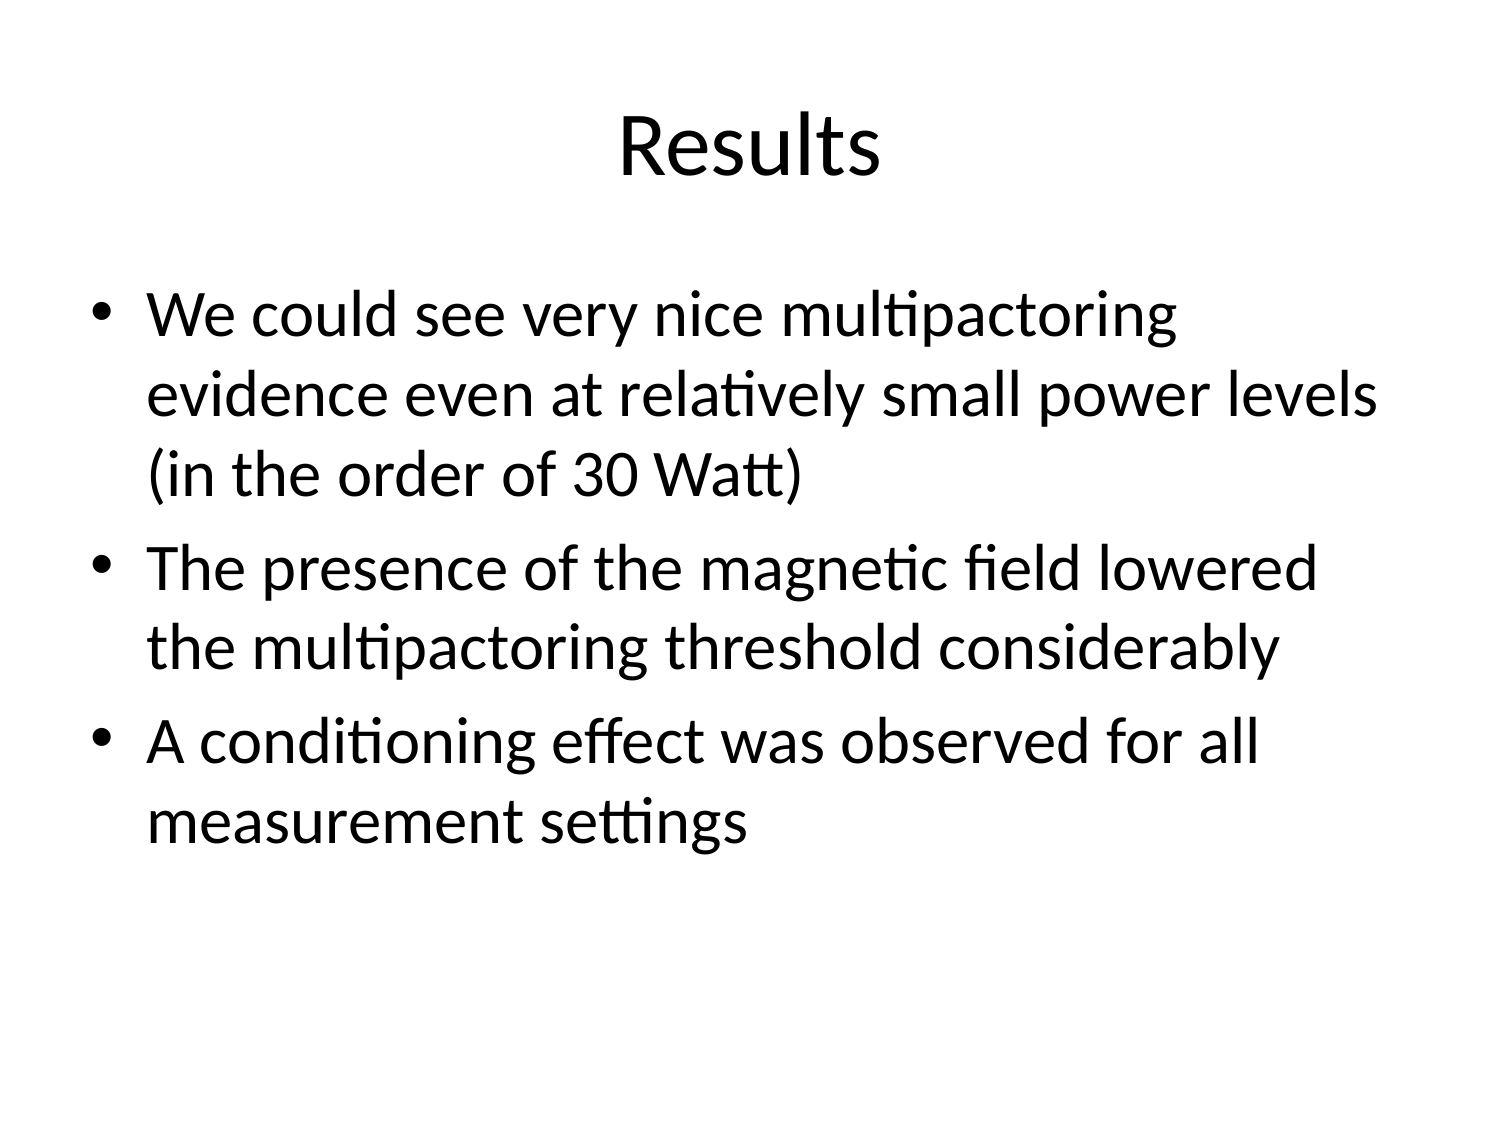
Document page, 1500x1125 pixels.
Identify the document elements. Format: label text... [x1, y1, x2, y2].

list We could see very nice multipactoring evidence even at relatively small power levels (in the order of 30 Watt) The presence of the magnetic field lowered the multipactoring threshold considerably A conditioning effect was observed for all measurement settings [75, 262, 1425, 1005]
title Results [75, 45, 1425, 233]
